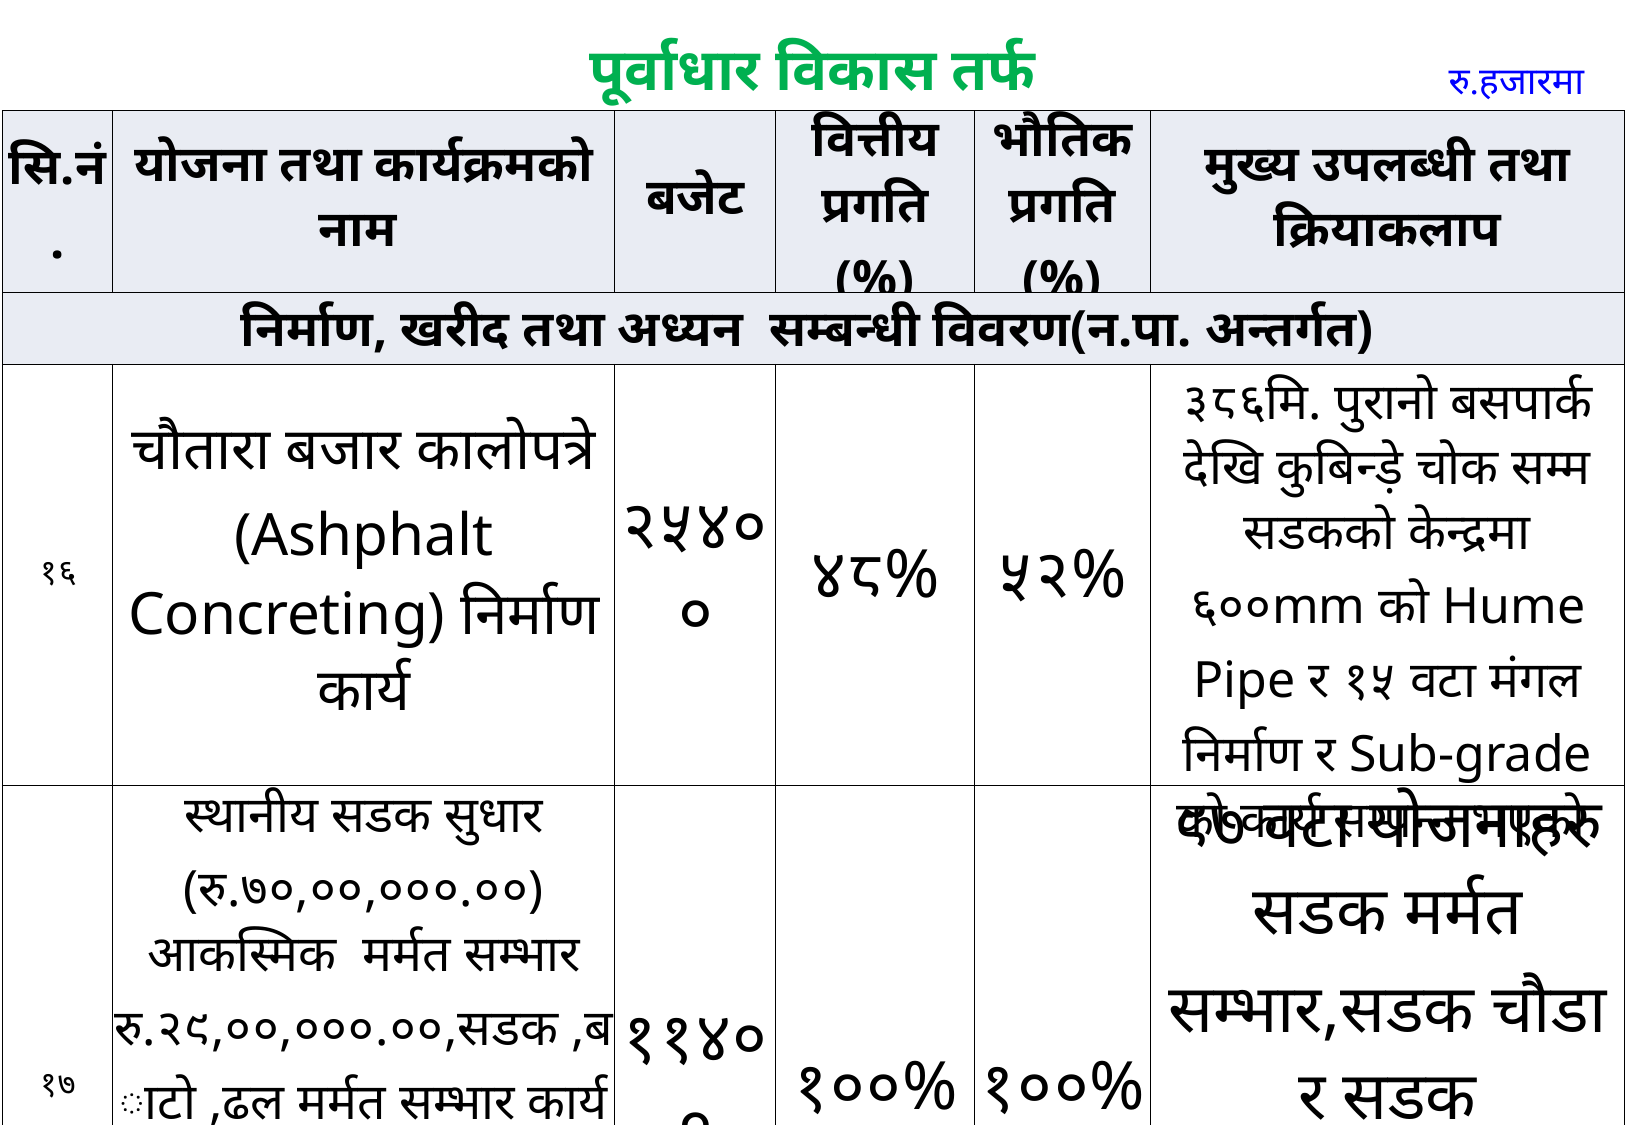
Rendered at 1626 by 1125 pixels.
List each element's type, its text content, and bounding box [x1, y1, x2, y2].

text_box रु.हजारमा [1433, 49, 1625, 110]
table_cell ५२% [975, 365, 1150, 785]
table_cell ३८६मि. पुरानो बसपार्क देखि कुबिन्ड़े चोक सम्म सडकको केन्द्रमा ६००mm को Hume Pipe र १५ वटा मंगल निर्माण र Sub-grade को कार्य सम्पन्न भएको [1151, 365, 1624, 785]
table_header भौतिक प्रगति (%) [975, 111, 1150, 292]
table_header योजना तथा कार्यक्रमको नाम [113, 111, 614, 292]
text_box पूर्वाधार विकास तर्फ [0, 23, 1625, 112]
table_cell २५४०० [615, 365, 775, 785]
table_cell निर्माण, खरीद तथा अध्यन सम्बन्धी विवरण(न.पा. अन्तर्गत) [3, 293, 1624, 364]
table_cell १००% [776, 786, 974, 1125]
table_header मुख्य उपलब्धी तथा क्रियाकलाप [1151, 111, 1624, 292]
table_cell ९७ वटा योजनाहरु सडक मर्मत सम्भार,सडक चौडा र सडक स्तरउनतीका लागि संचालन भइ सम्पन भएको [1151, 786, 1624, 1125]
table_cell १६ [3, 365, 112, 785]
table_header बजेट [615, 111, 775, 292]
table_cell १७ [3, 786, 112, 1125]
table_cell चौतारा बजार कालोपत्रे (Ashphalt Concreting) निर्माण कार्य [113, 365, 614, 785]
table_cell ११४०० [615, 786, 775, 1125]
table_cell स्थानीय सडक सुधार (रु.७०,००,०००.००) आकस्मिक मर्मत सम्भार रु.२९,००,०००.००,सडक ,बाटो ,ढल मर्मत सम्भार कार्य रु.१५,००,०००.०० बजेटबाट दसैँ लगायत निबेदनका आधारमा संचालित विभिन्न कार्यक्रमहरु [113, 786, 614, 1125]
table_header वित्तीय प्रगति (%) [776, 111, 974, 292]
table_cell ४८% [776, 365, 974, 785]
table_header सि.नं. [3, 111, 112, 292]
table_cell १००% [975, 786, 1150, 1125]
